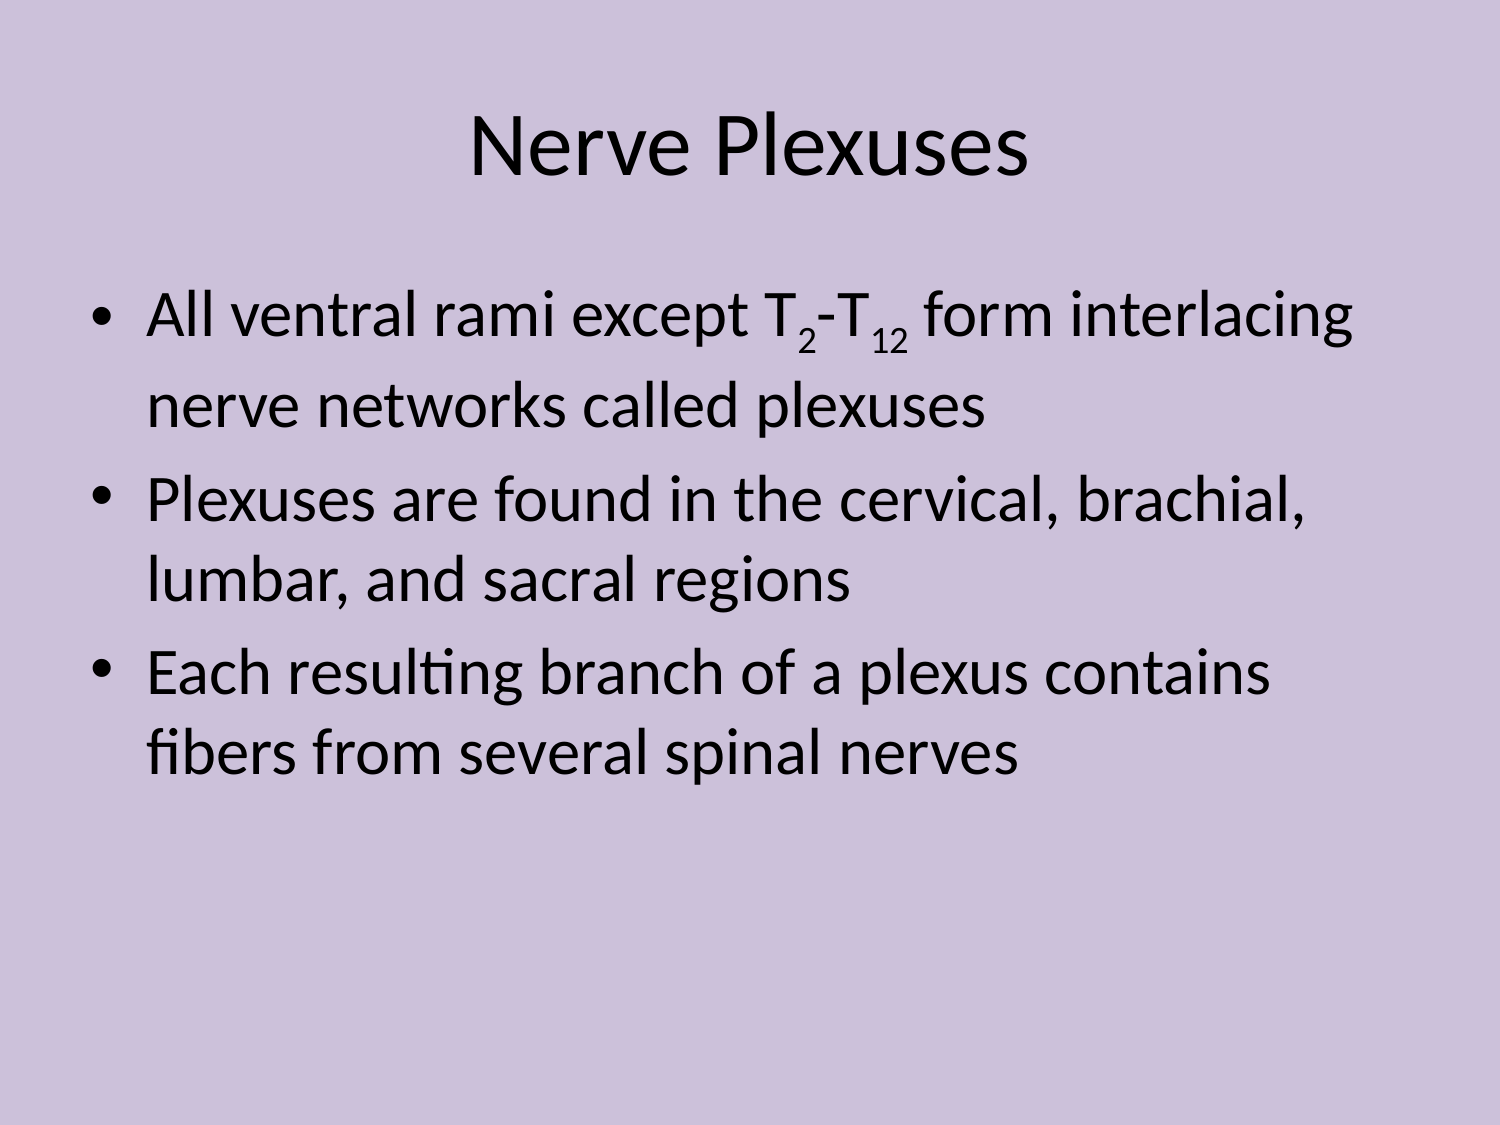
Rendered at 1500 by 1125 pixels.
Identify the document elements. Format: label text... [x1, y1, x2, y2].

list All ventral rami except T2-T12 form interlacing nerve networks called plexuses Plexuses are found in the cervical, brachial, lumbar, and sacral regions Each resulting branch of a plexus contains fibers from several spinal nerves [75, 262, 1425, 1005]
title Nerve Plexuses [75, 45, 1425, 233]
